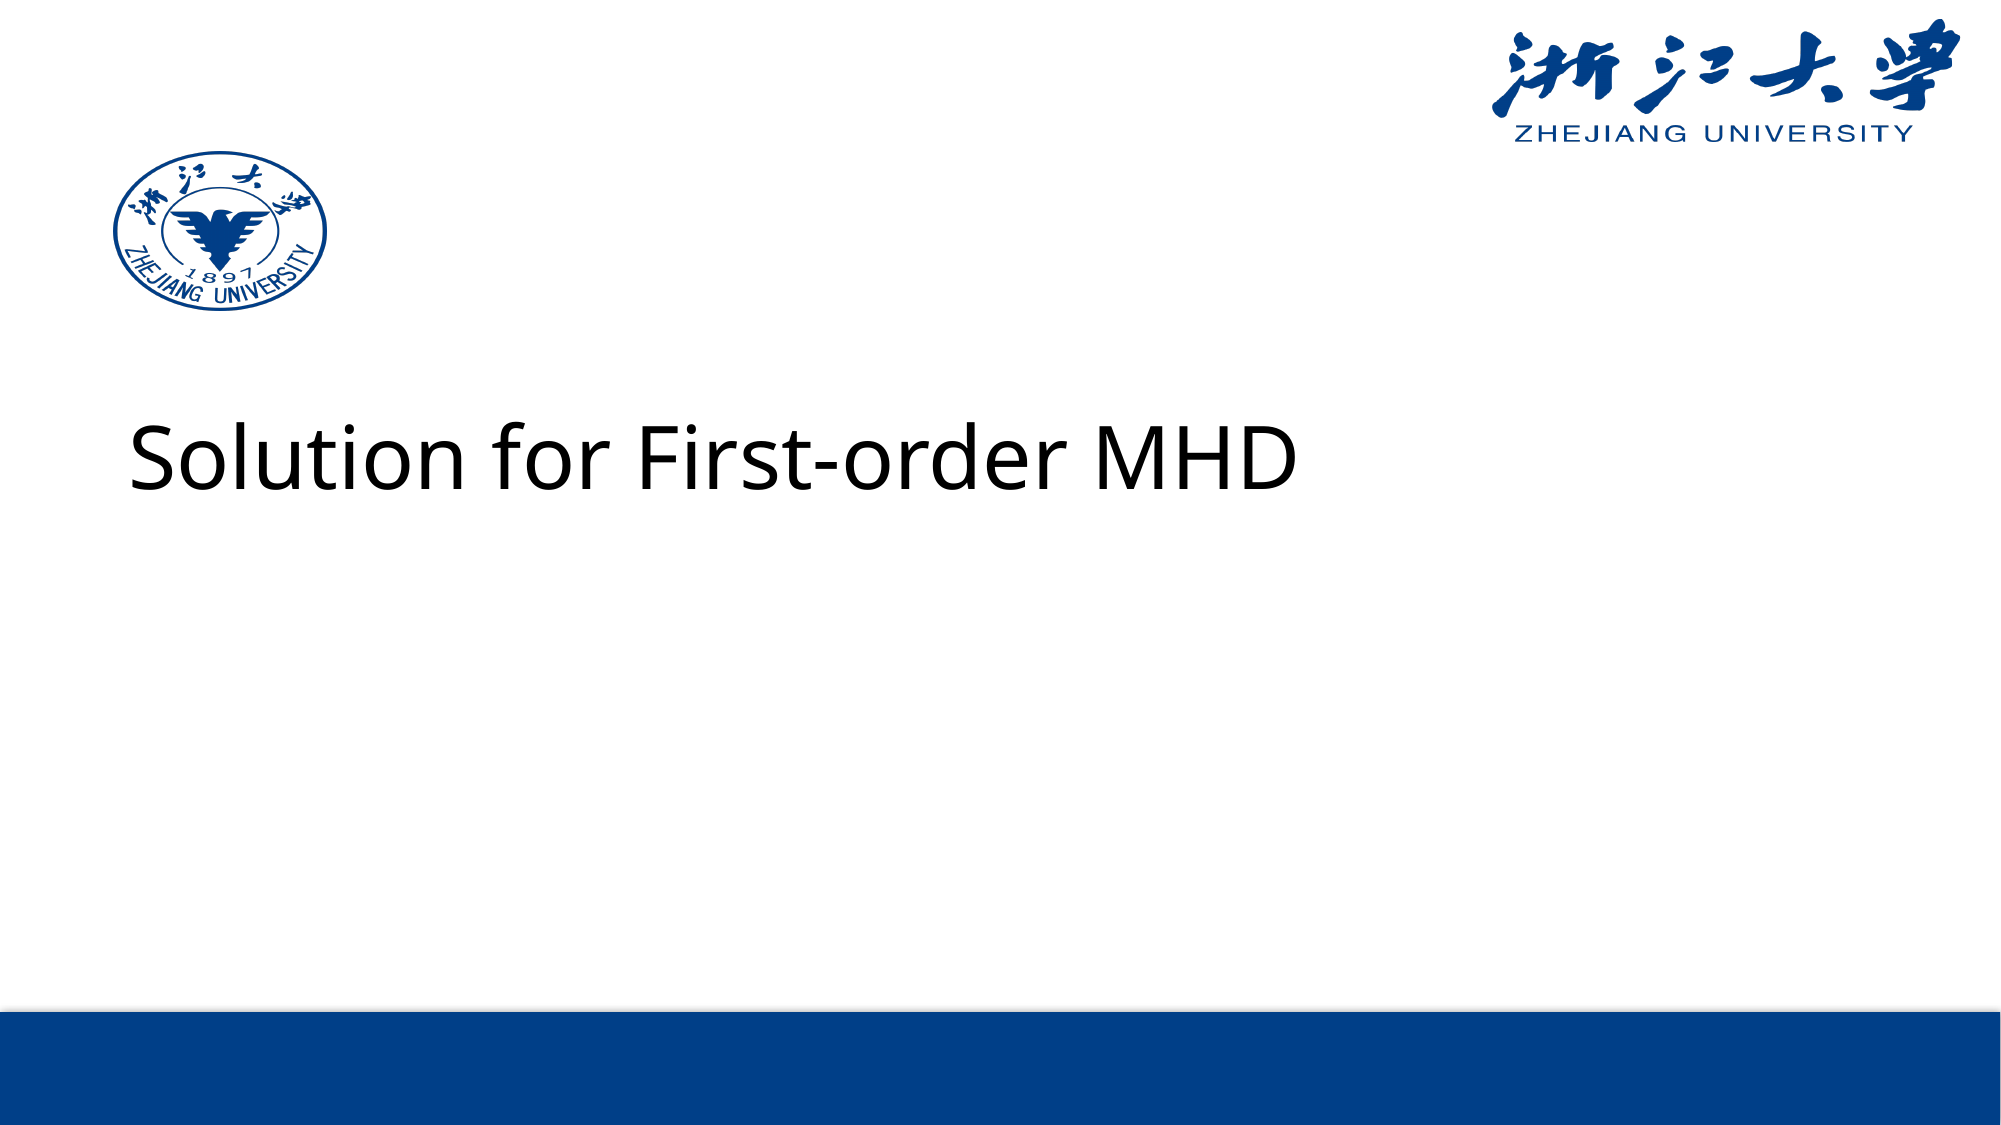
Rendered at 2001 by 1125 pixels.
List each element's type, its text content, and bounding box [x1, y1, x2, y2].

picture [113, 151, 327, 311]
picture [1491, 19, 1961, 142]
title Solution for First-order MHD [113, 404, 1349, 517]
